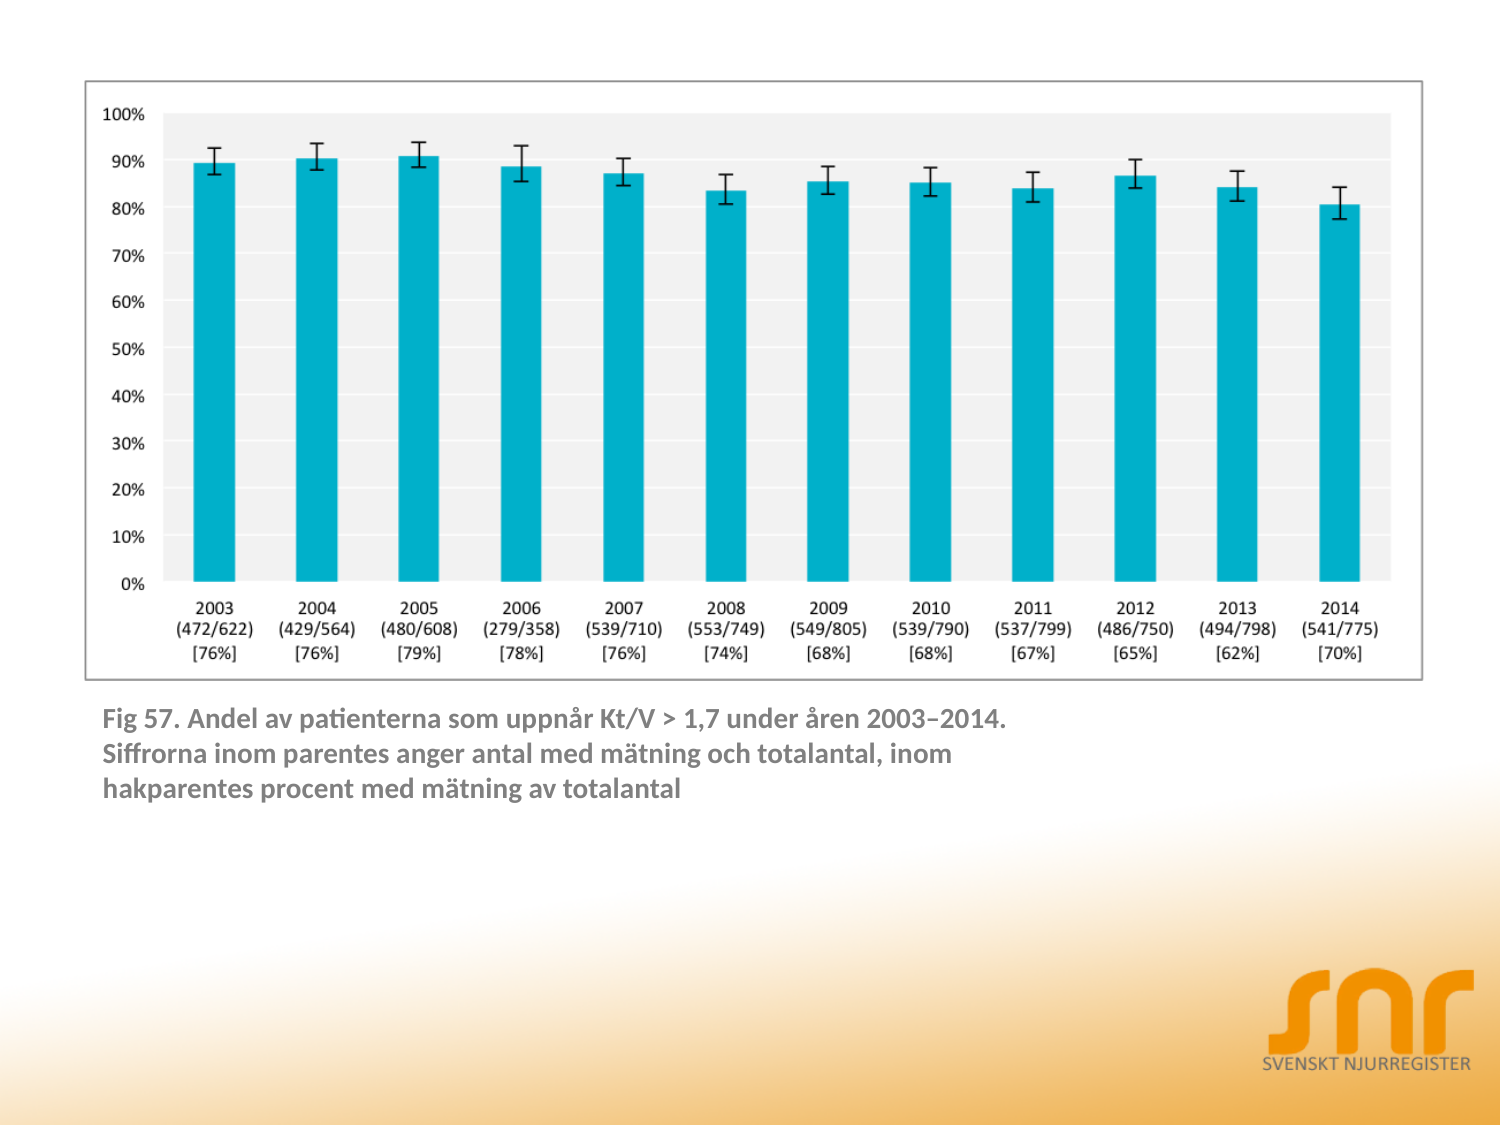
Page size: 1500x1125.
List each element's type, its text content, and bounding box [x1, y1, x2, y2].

text_box Fig 57. Andel av patienterna som uppnår Kt/V > 1,7 under åren 2003–2014. Siffrorna inom parentes anger antal med mätning och totalantal, inom hakparentes procent med mätning av totalantal [87, 692, 1034, 812]
picture [0, 0, 1500, 1125]
